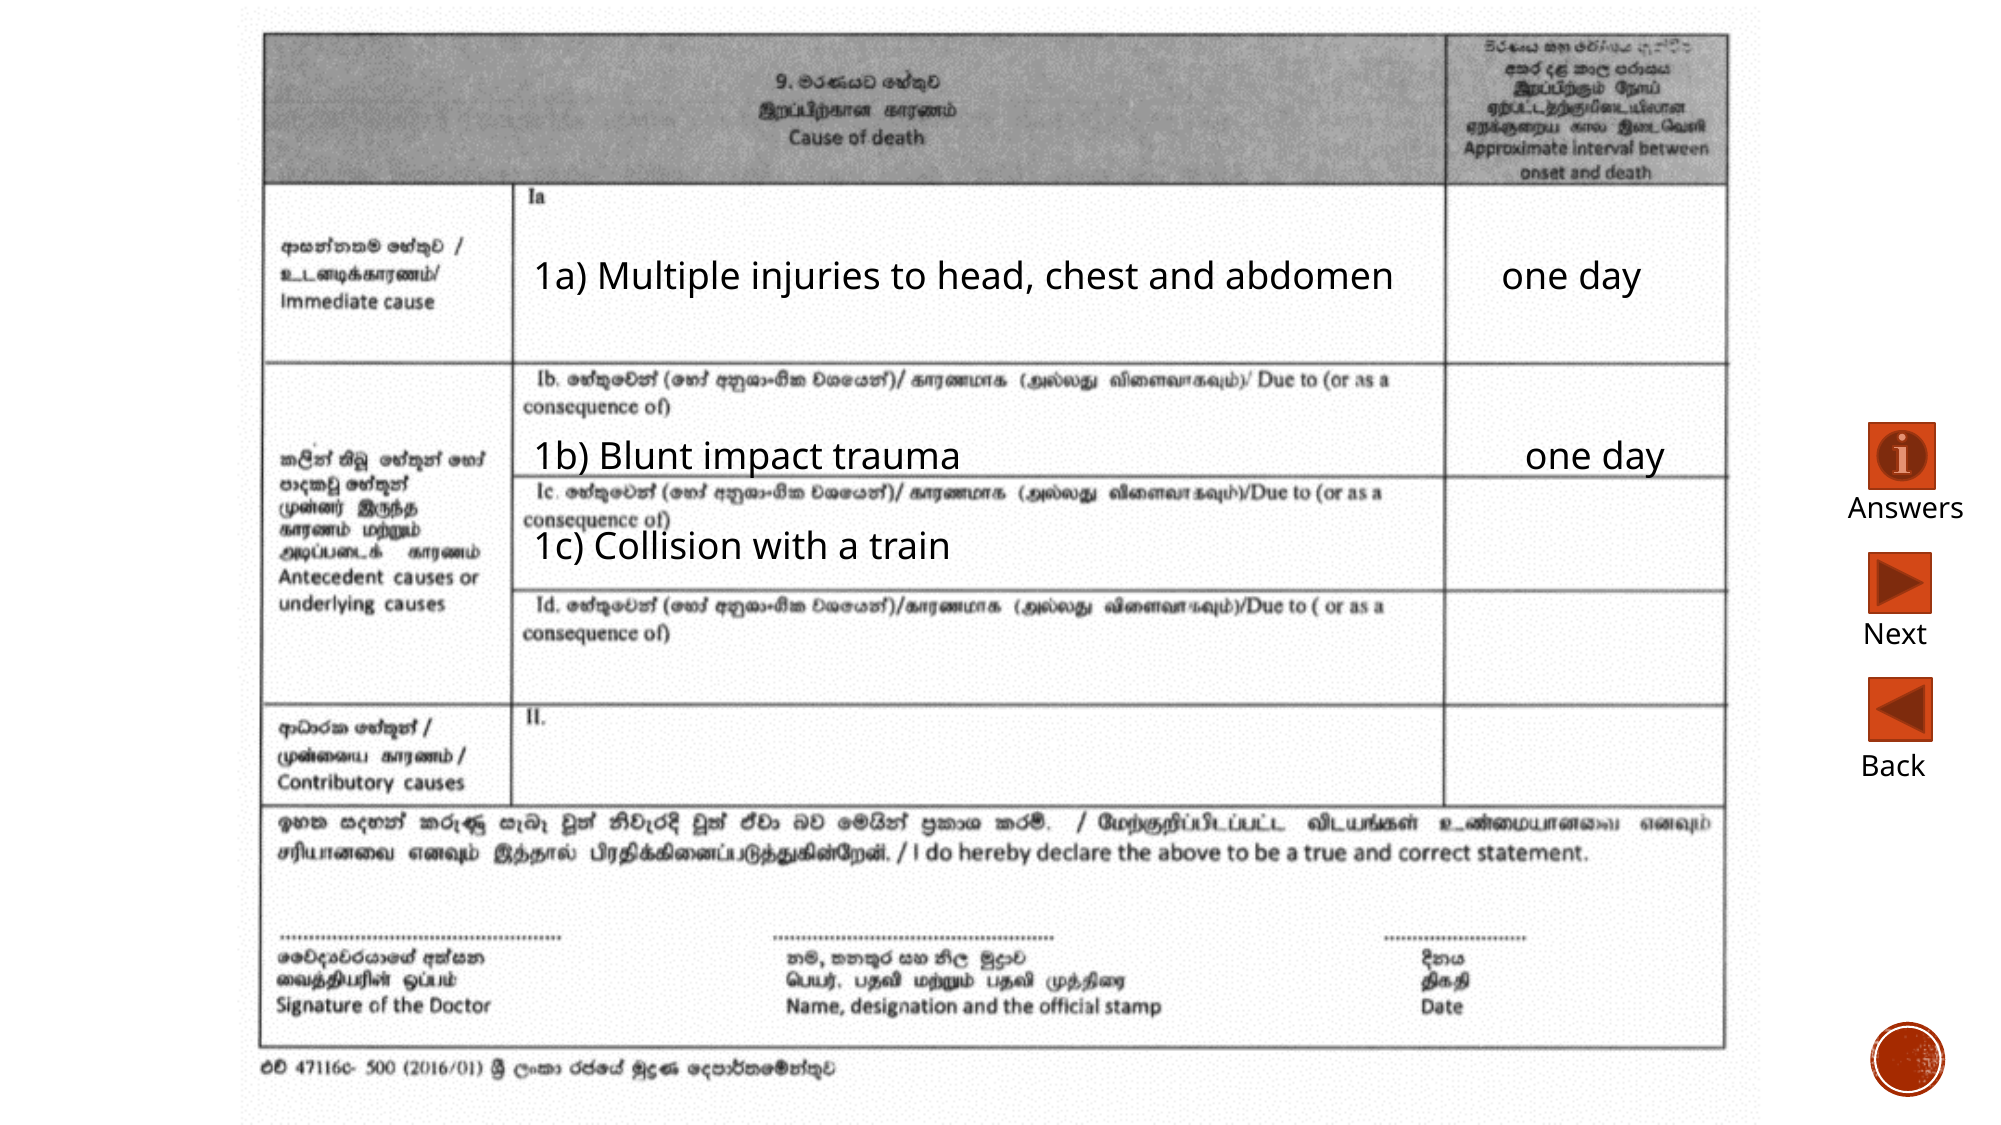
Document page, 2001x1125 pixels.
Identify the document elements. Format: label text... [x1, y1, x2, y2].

text_box Next [1848, 608, 2000, 658]
text_box Answers [1833, 481, 1988, 532]
text_box [1868, 677, 1933, 740]
text_box [1868, 552, 1932, 608]
text_box [1868, 422, 1936, 481]
text_box Back [1845, 740, 2000, 791]
picture [236, 0, 1764, 1125]
